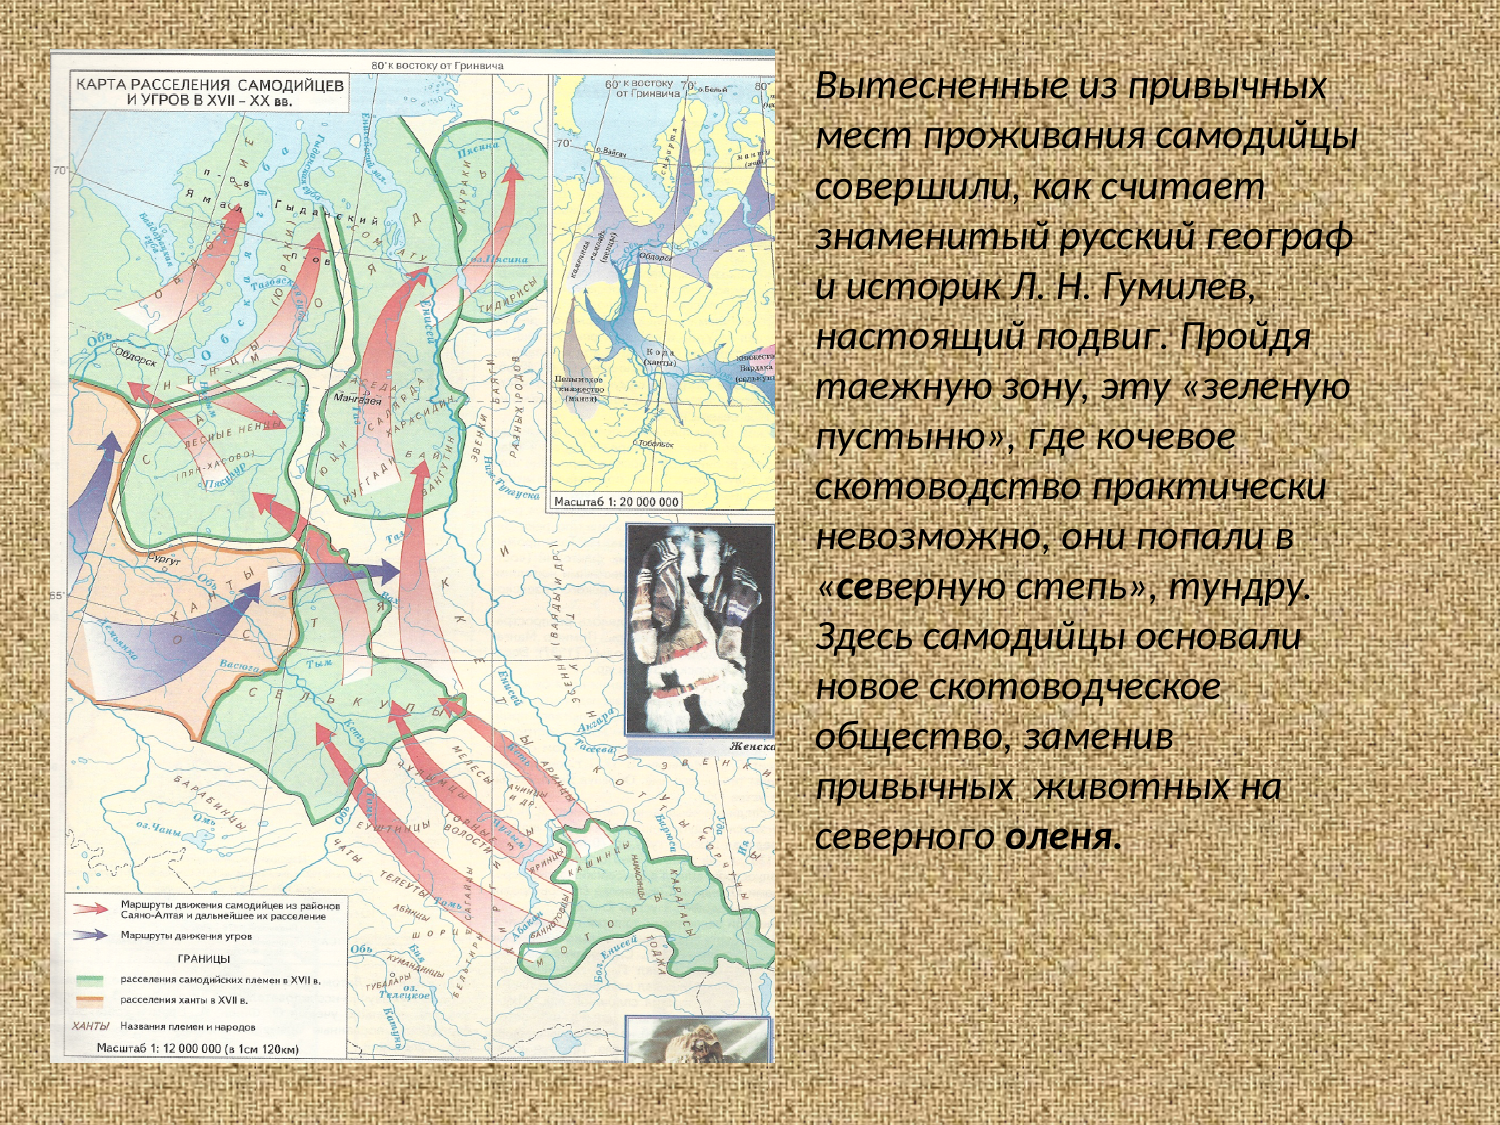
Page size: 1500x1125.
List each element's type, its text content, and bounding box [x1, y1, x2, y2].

text_box Вытесненные из привычных мест проживания самодийцы совершили, как считает знаменитый русский географ и историк Л. Н. Гумилев, настоящий подвиг. Пройдя таежную зону, эту «зеленую пустыню», где кочевое скотоводство практически невозможно, они попали в «северную степь», тундру. Здесь самодийцы основали новое скотоводческое общество, заменив привычных животных на северного оленя. [799, 49, 1388, 865]
picture [49, 49, 776, 1063]
